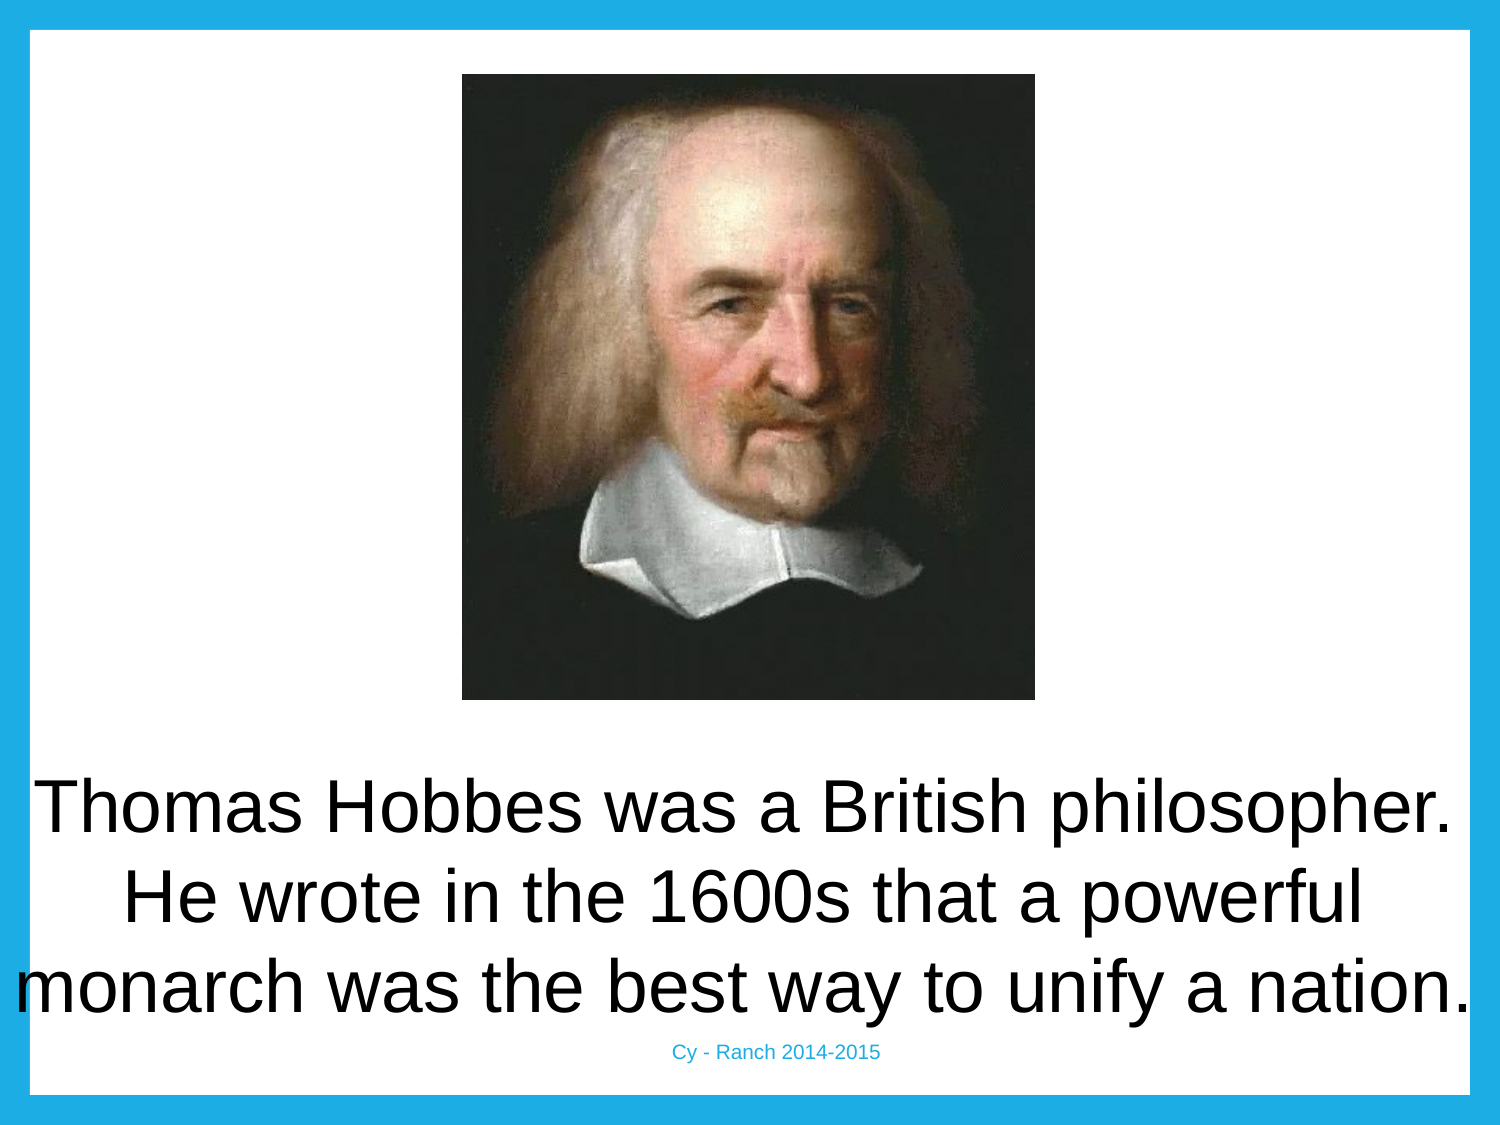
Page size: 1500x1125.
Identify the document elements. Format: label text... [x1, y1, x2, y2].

picture [462, 74, 1035, 701]
text_box Thomas Hobbes was a British philosopher. He wrote in the 1600s that a powerful monarch was the best way to unify a nation. [0, 749, 1489, 1035]
footer Cy - Ranch 2014-2015 [485, 1021, 1067, 1081]
